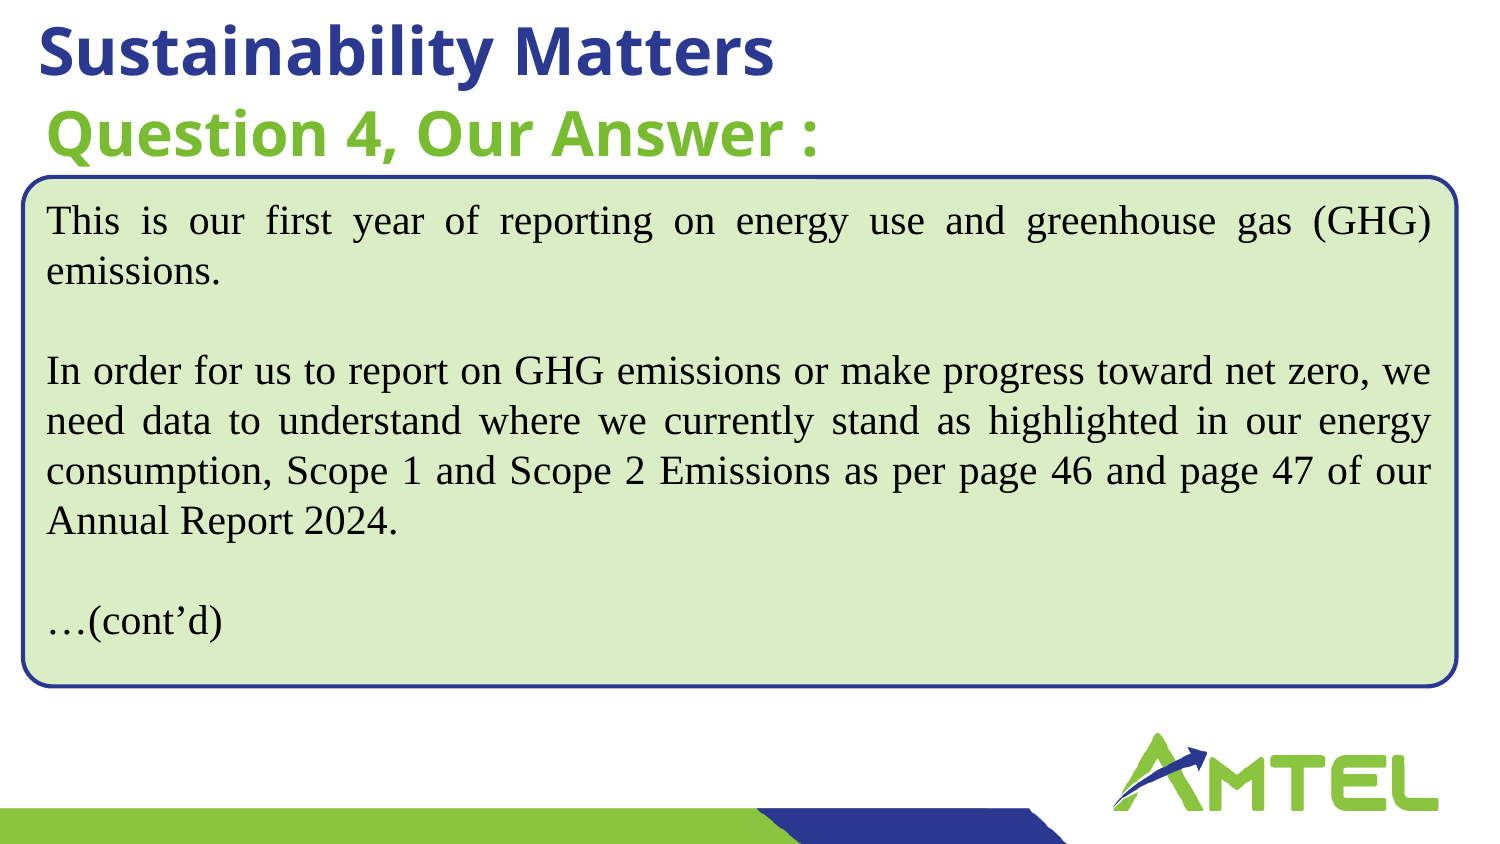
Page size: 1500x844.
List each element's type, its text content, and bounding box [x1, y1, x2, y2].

text_box This is our first year of reporting on energy use and greenhouse gas (GHG) emissions. In order for us to report on GHG emissions or make progress toward net zero, we need data to understand where we currently stand as highlighted in our energy consumption, Scope 1 and Scope 2 Emissions as per page 46 and page 47 of our Annual Report 2024. …(cont’d) [20, 174, 1459, 689]
picture [0, 0, 1500, 844]
text_box Question 4, Our Answer : [30, 86, 1291, 176]
text_box Sustainability Matters [23, 0, 1059, 96]
